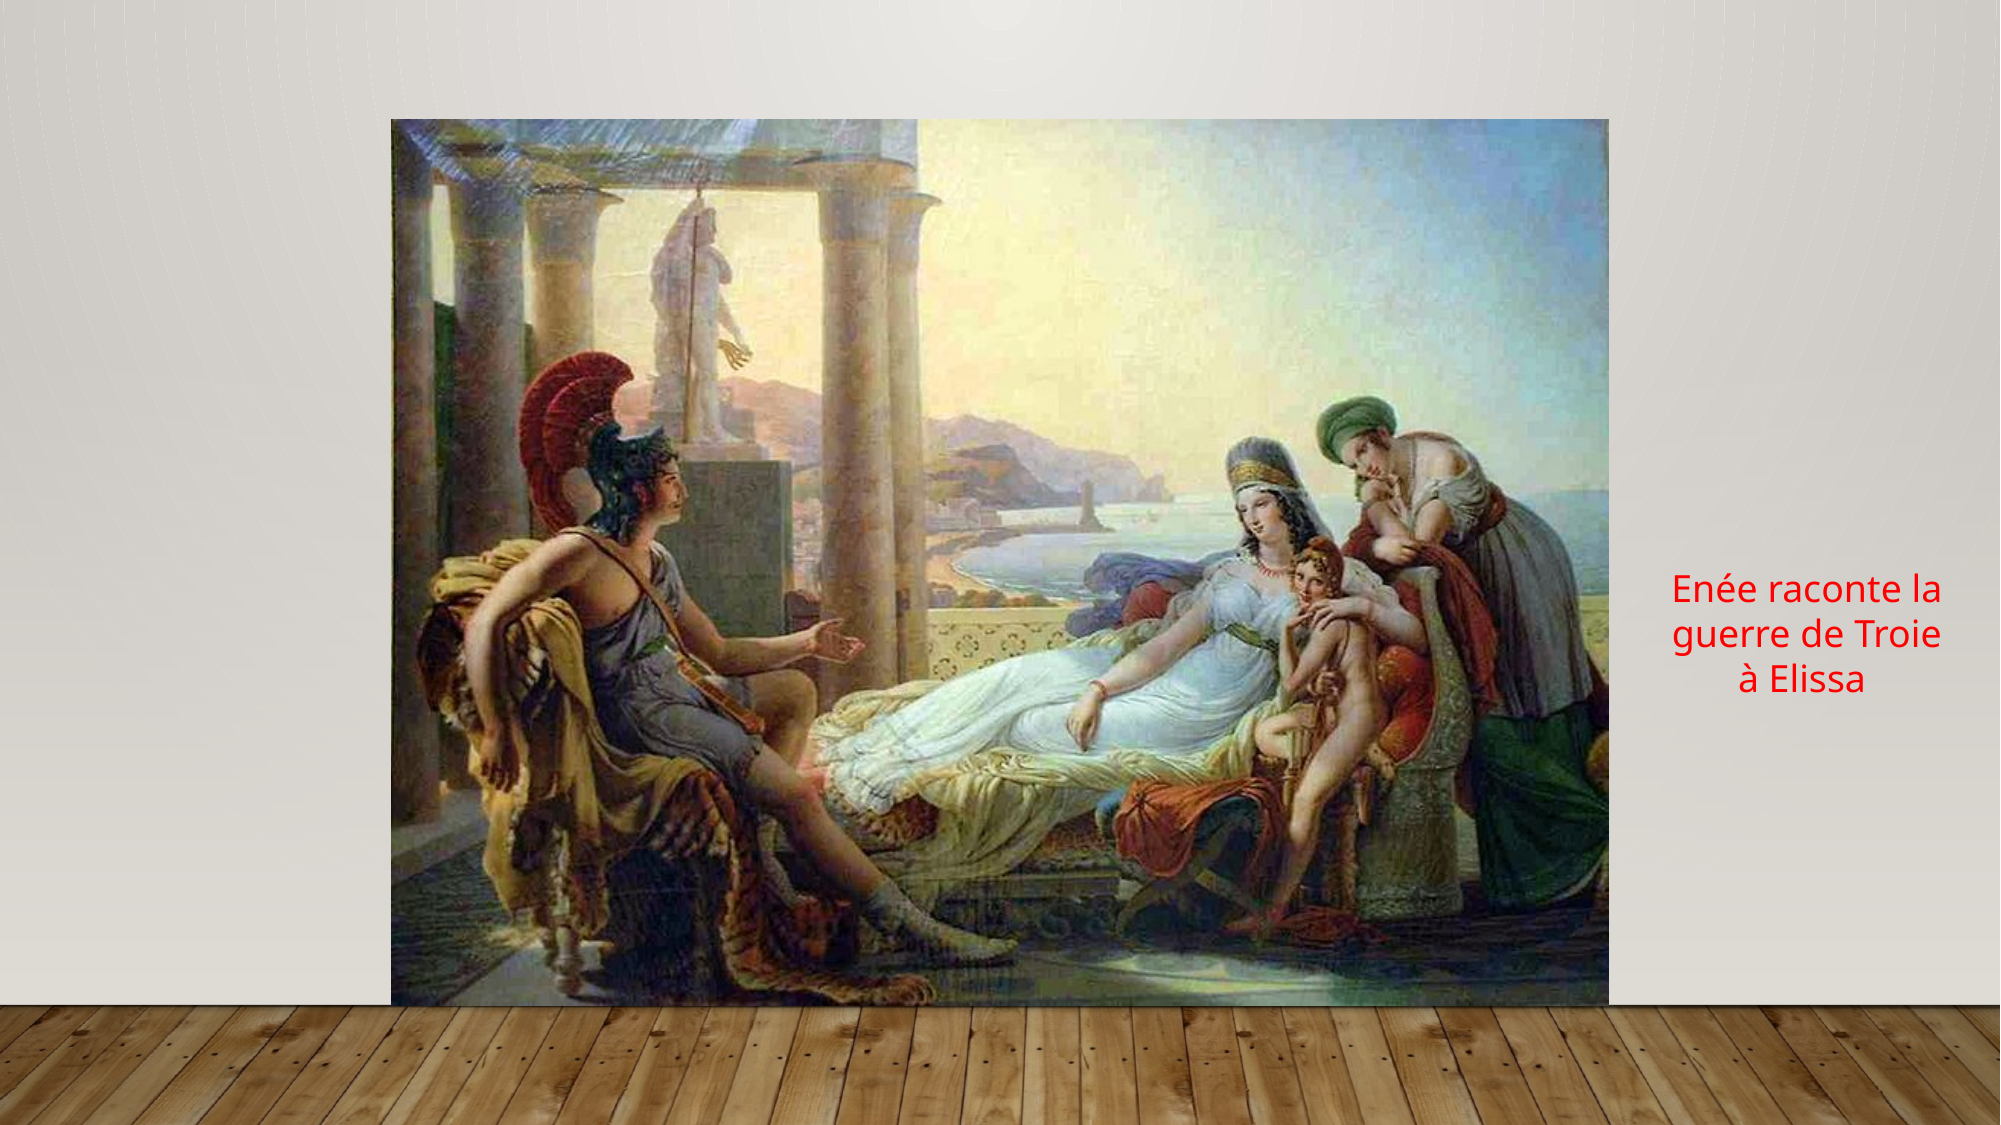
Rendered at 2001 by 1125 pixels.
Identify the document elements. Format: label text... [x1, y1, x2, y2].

picture [0, 119, 2000, 1125]
text_box Enée raconte la guerre de Troie à Elissa [1651, 558, 1963, 708]
